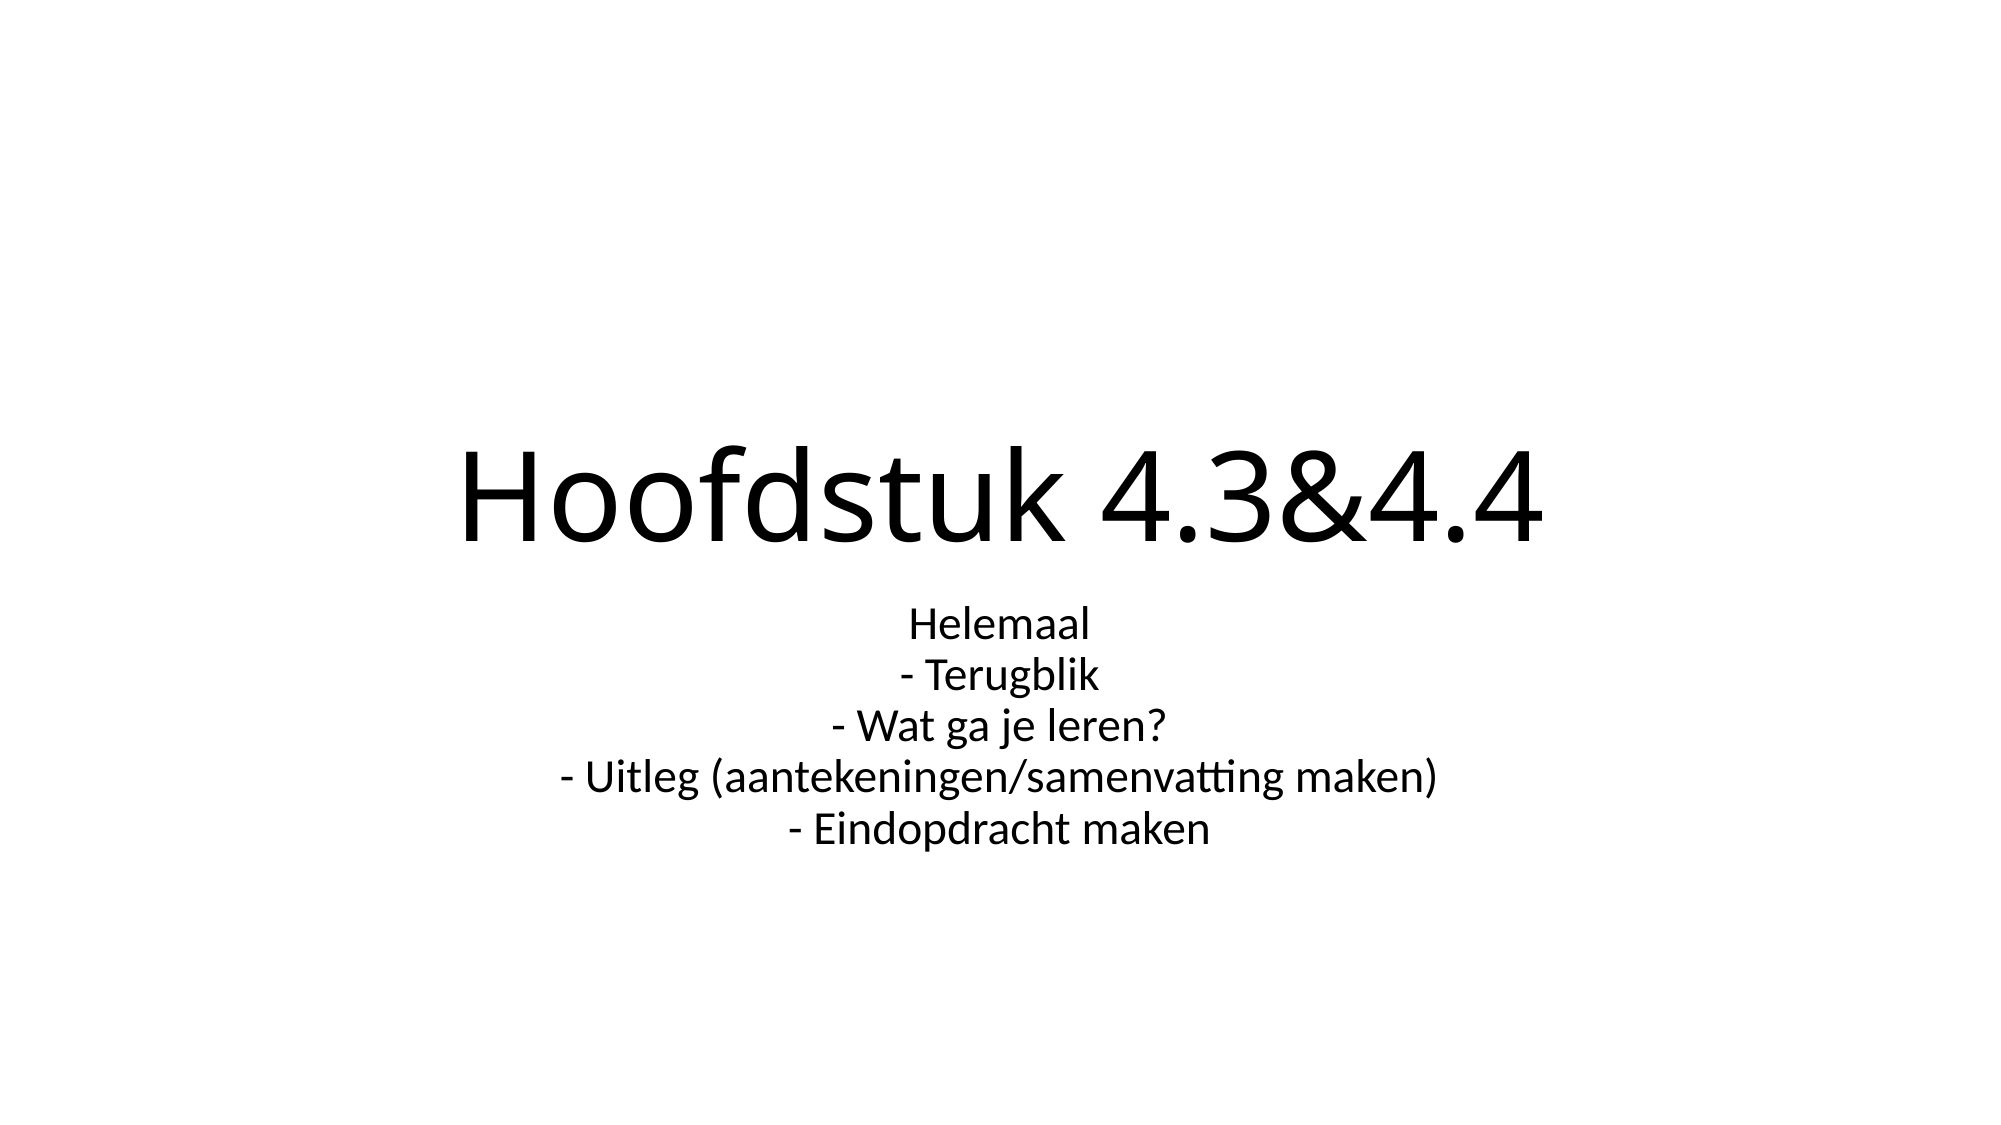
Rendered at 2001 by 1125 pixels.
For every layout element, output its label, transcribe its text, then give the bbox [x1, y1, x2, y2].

title Hoofdstuk 4.3&4.4 [249, 184, 1750, 576]
subtitle Helemaal - Terugblik - Wat ga je leren? - Uitleg (aantekeningen/samenvatting maken) - Eindopdracht maken [249, 590, 1750, 863]
